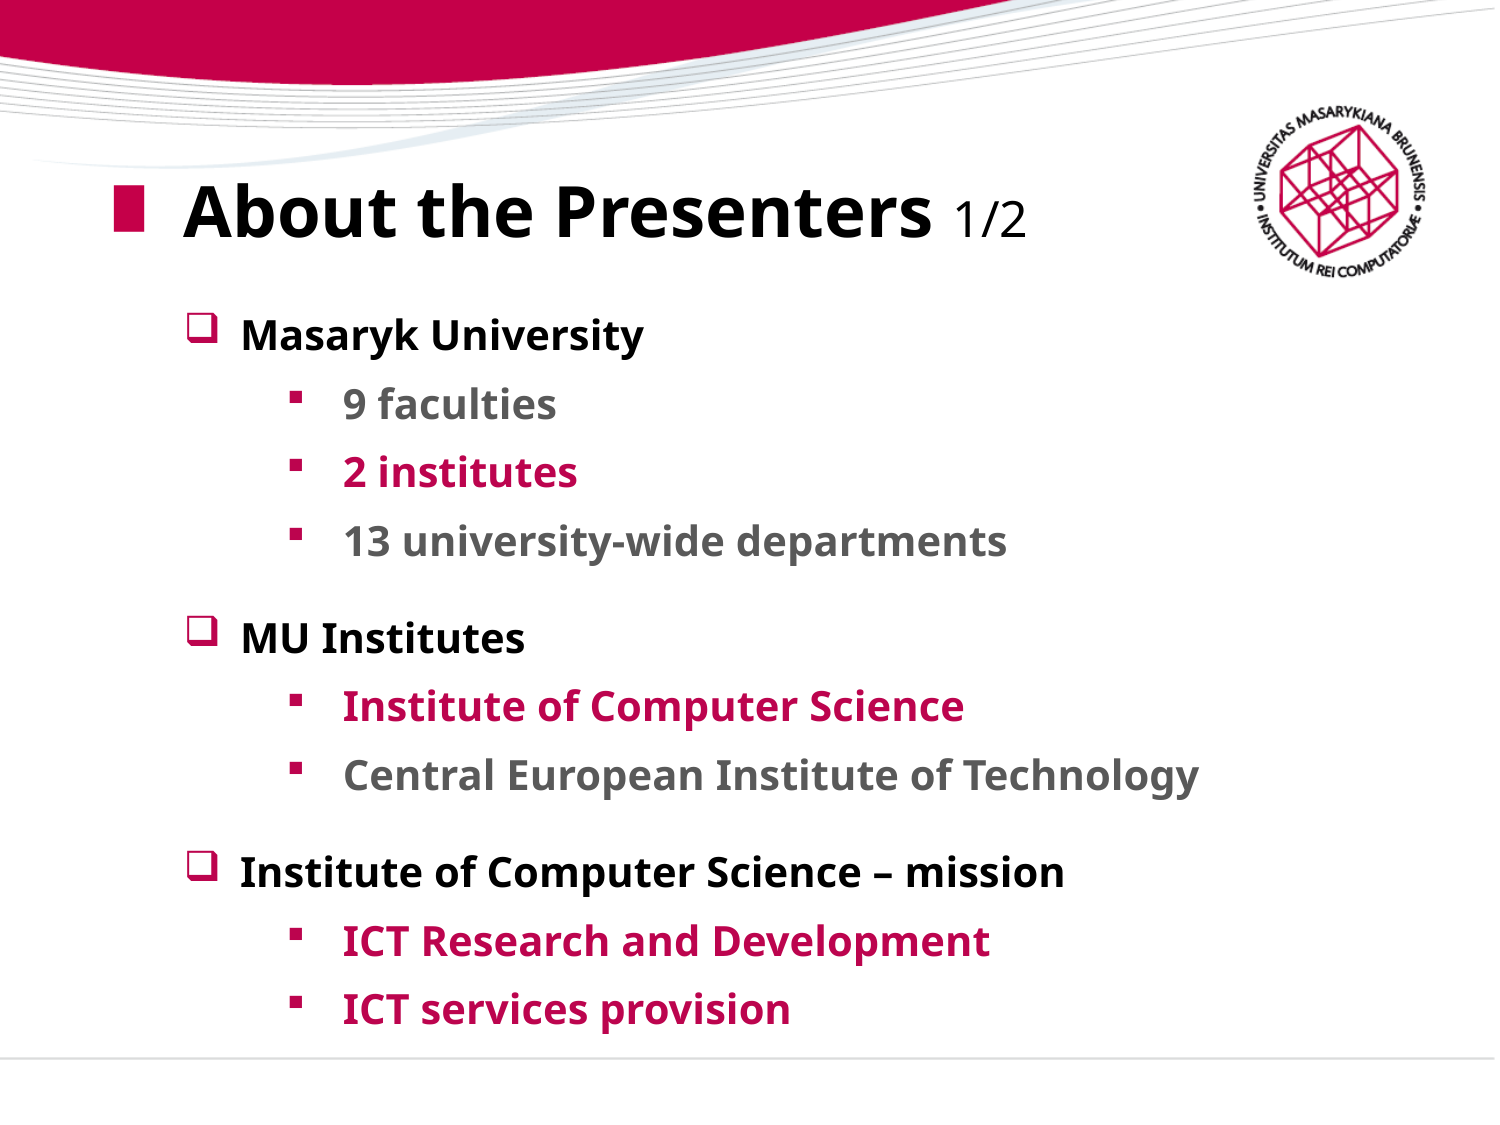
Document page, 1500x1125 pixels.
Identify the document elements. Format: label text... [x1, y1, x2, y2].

list Masaryk University 9 faculties 2 institutes 13 university-wide departments MU Institutes Institute of Computer Science Central European Institute of Technology Institute of Computer Science – mission ICT Research and Development ICT services provision [168, 291, 1291, 1043]
picture [0, 0, 1497, 1118]
title About the Presenters 1/2 [168, 154, 1206, 264]
